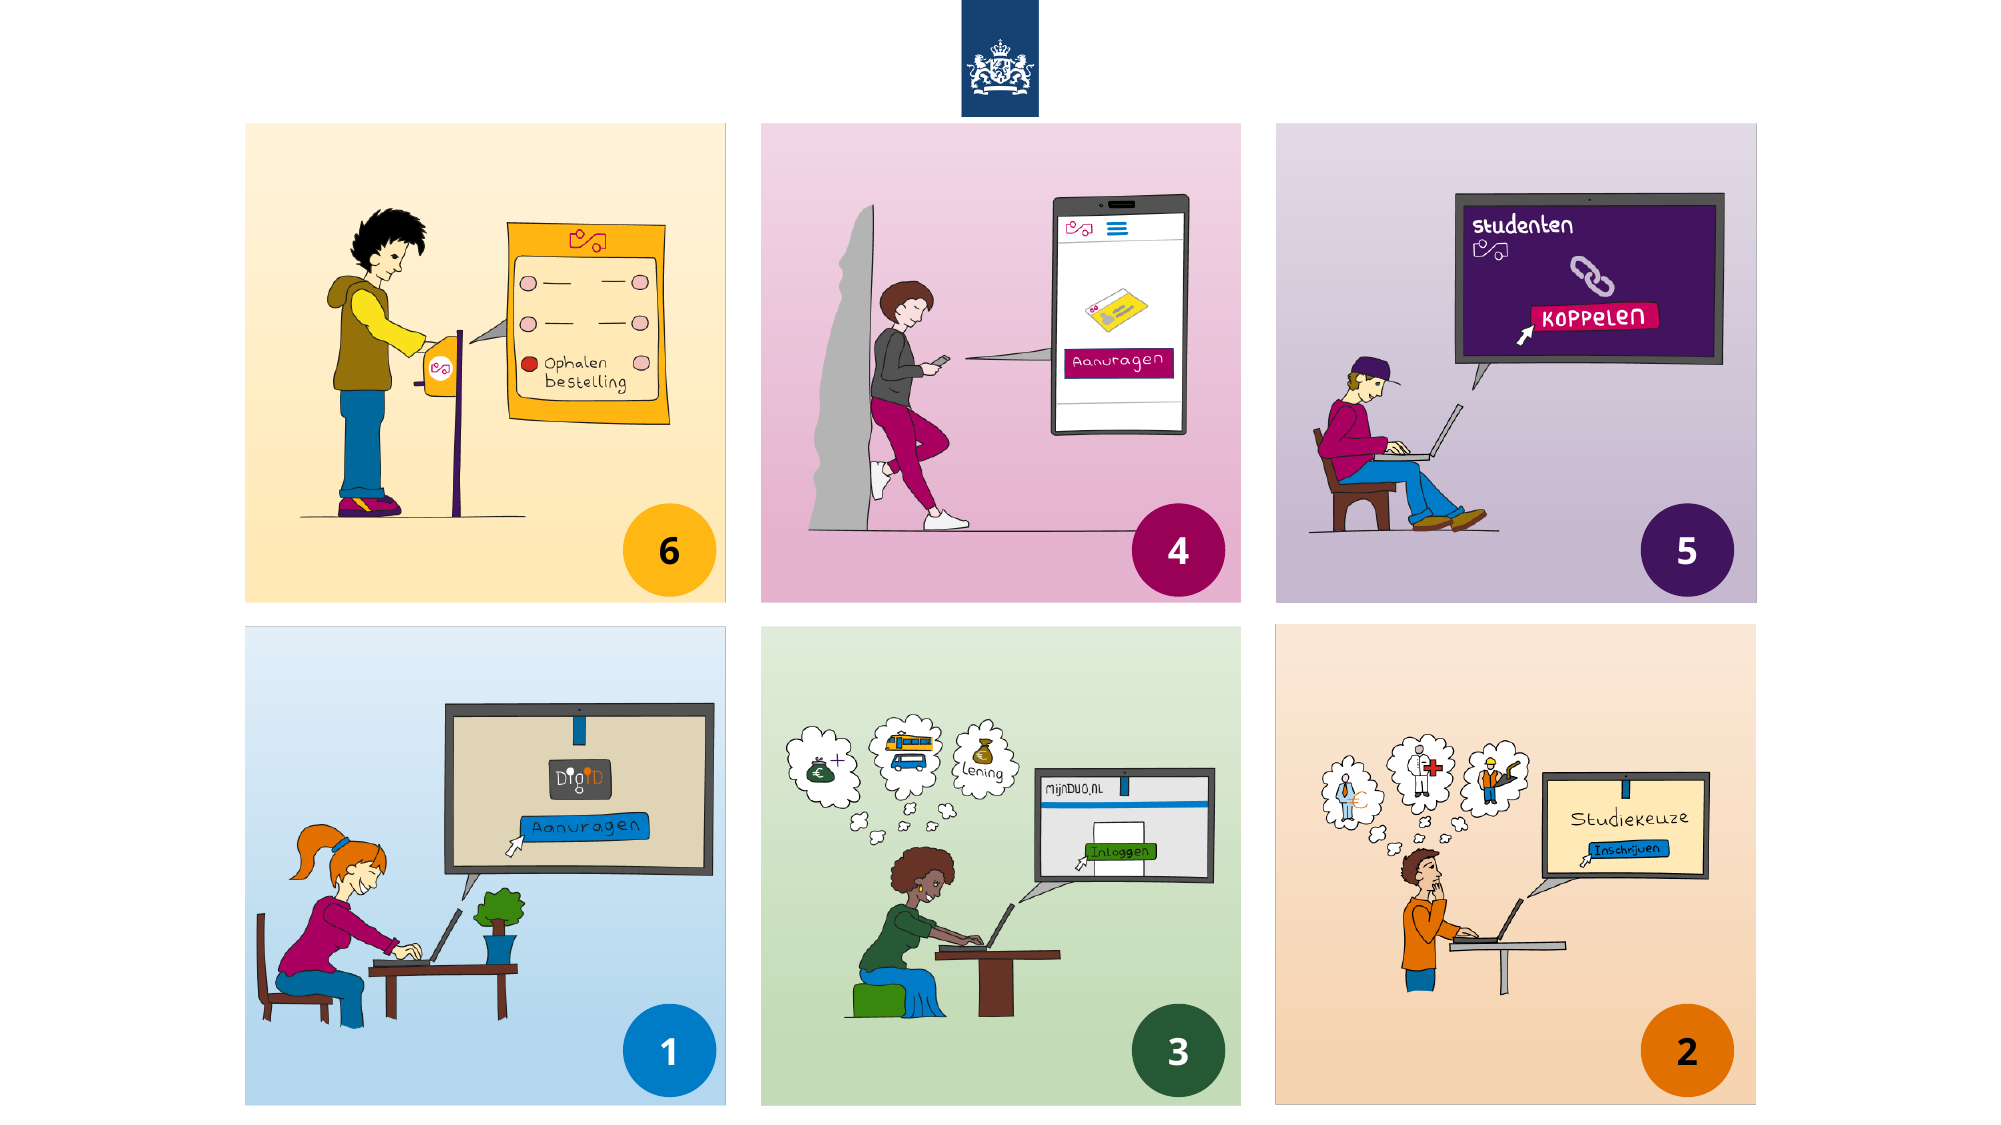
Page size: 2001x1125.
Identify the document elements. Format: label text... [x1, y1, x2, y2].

picture [0, 0, 2001, 1125]
text_box 2 [1639, 1002, 1736, 1099]
text_box 6 [621, 502, 718, 598]
text_box 3 [1130, 1002, 1227, 1099]
text_box 1 [621, 1002, 718, 1099]
text_box 5 [1639, 502, 1736, 598]
text_box 4 [1130, 502, 1227, 598]
